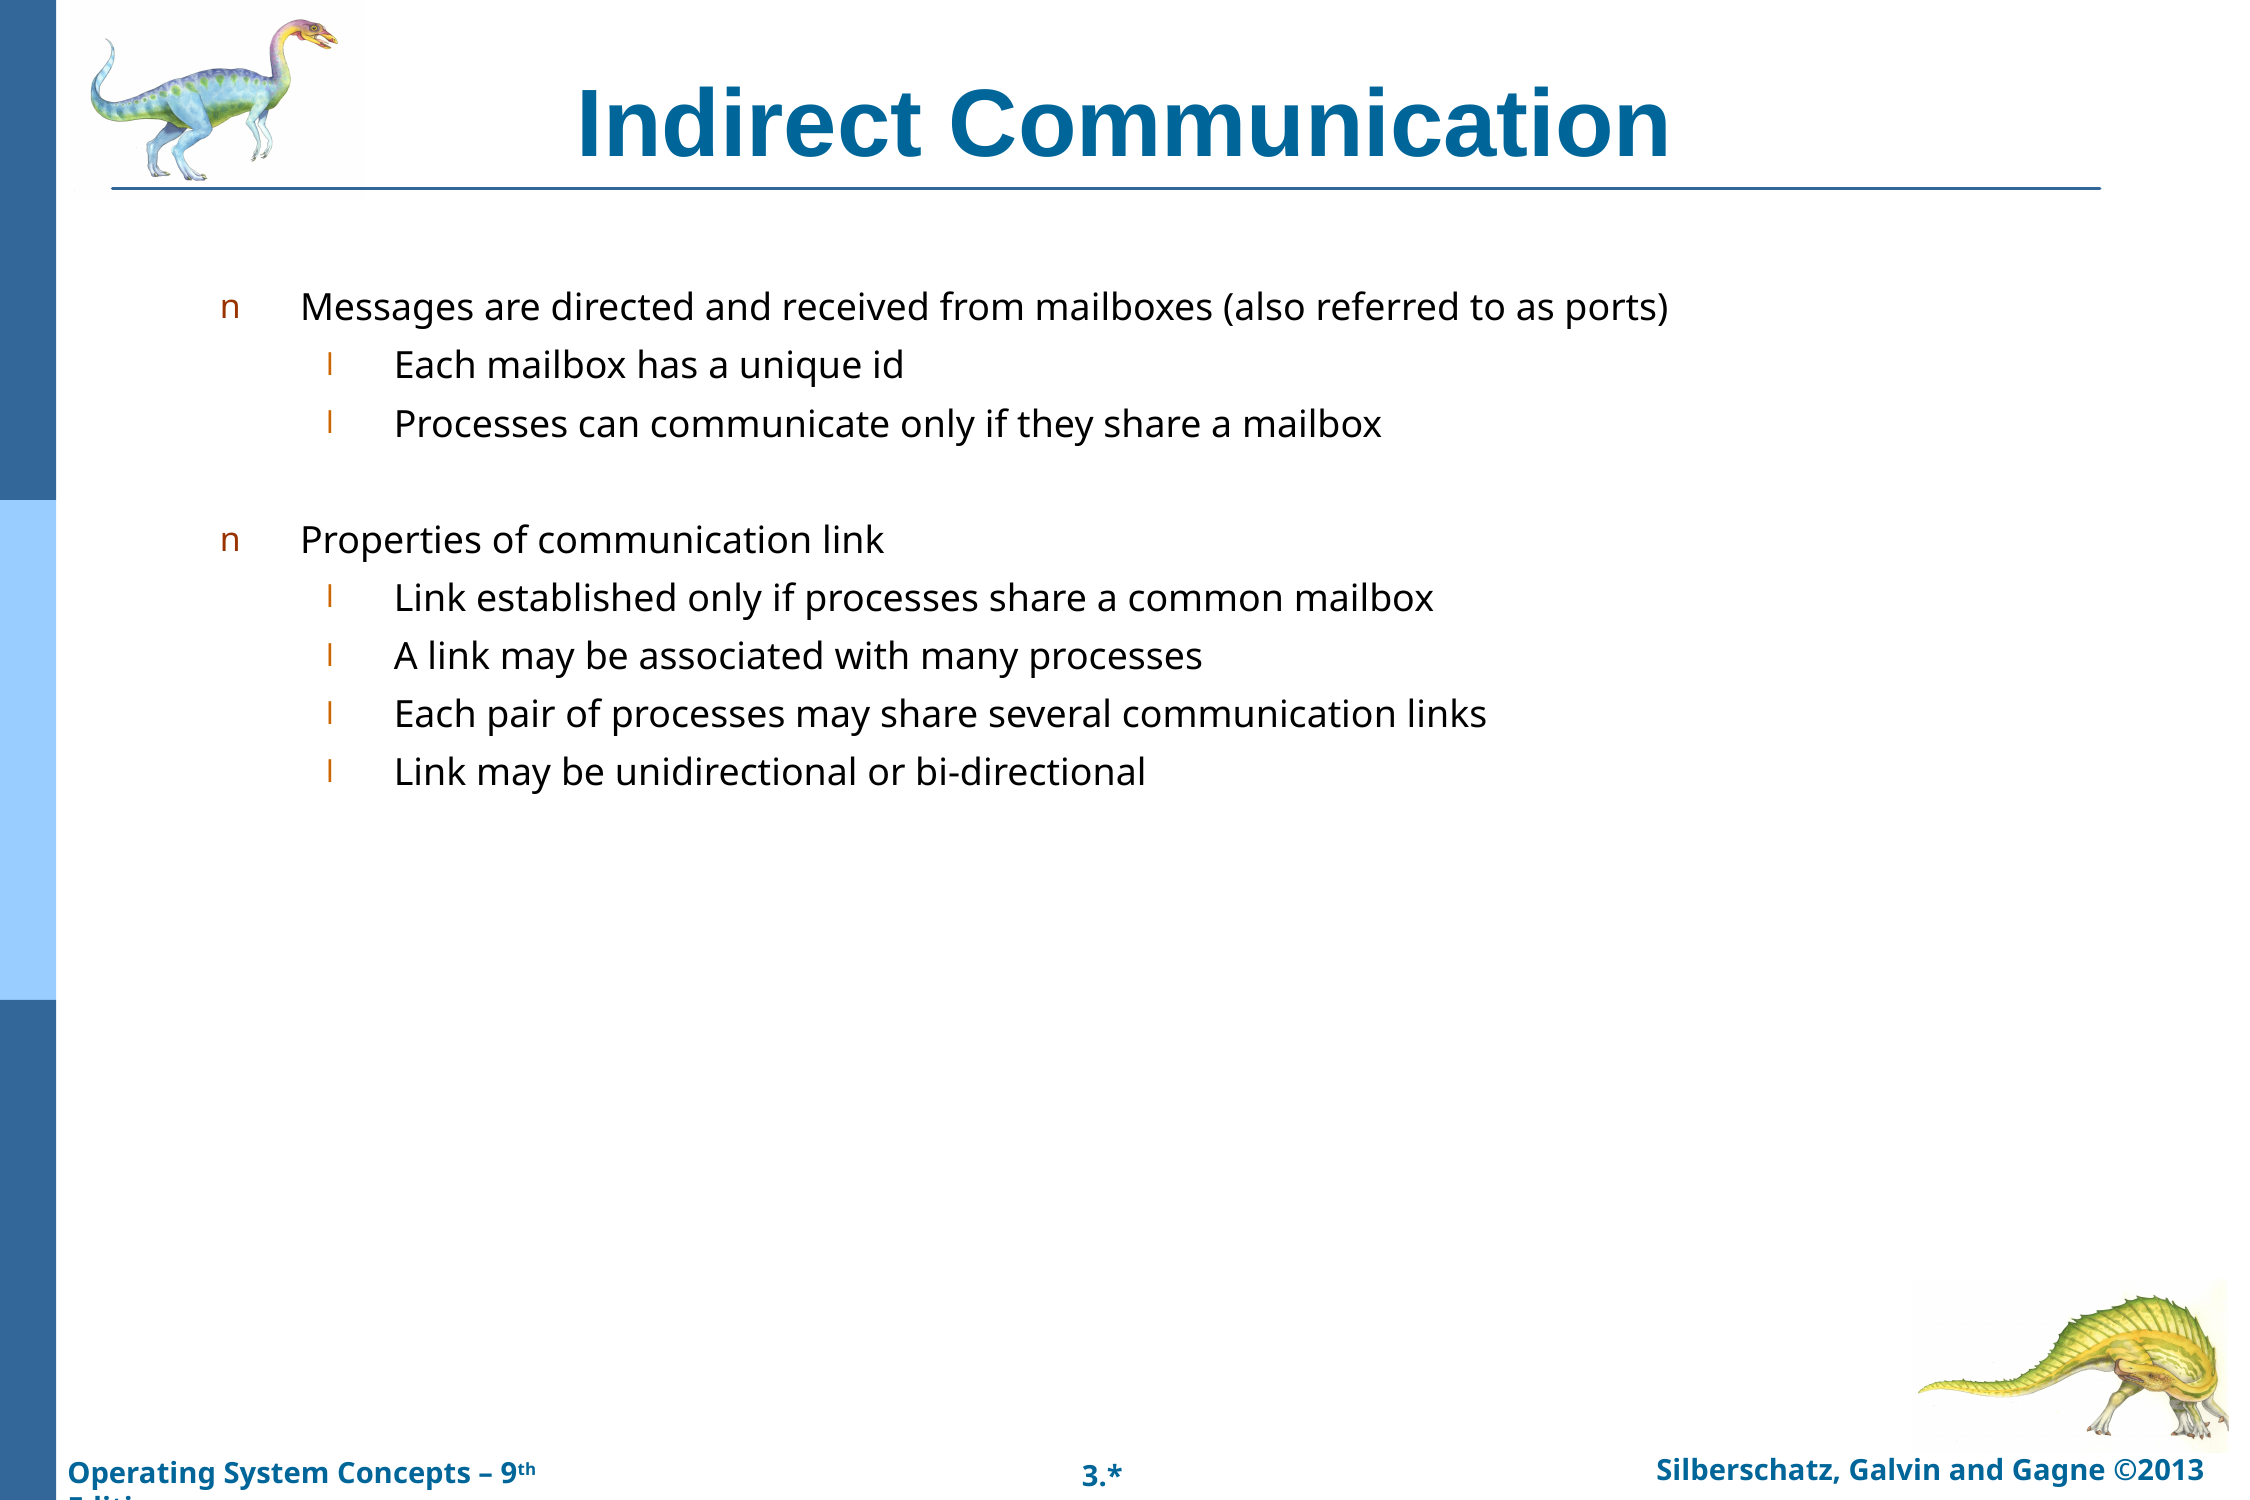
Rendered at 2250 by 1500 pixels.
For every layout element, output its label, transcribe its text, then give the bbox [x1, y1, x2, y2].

list Messages are directed and received from mailboxes (also referred to as ports) Each mailbox has a unique id Processes can communicate only if they share a mailbox Properties of communication link Link established only if processes share a common mailbox A link may be associated with many processes Each pair of processes may share several communication links Link may be unidirectional or bi-directional [198, 272, 2068, 1183]
picture [1913, 1279, 2229, 1453]
picture [70, 0, 365, 199]
title Indirect Communication [112, 60, 2138, 187]
